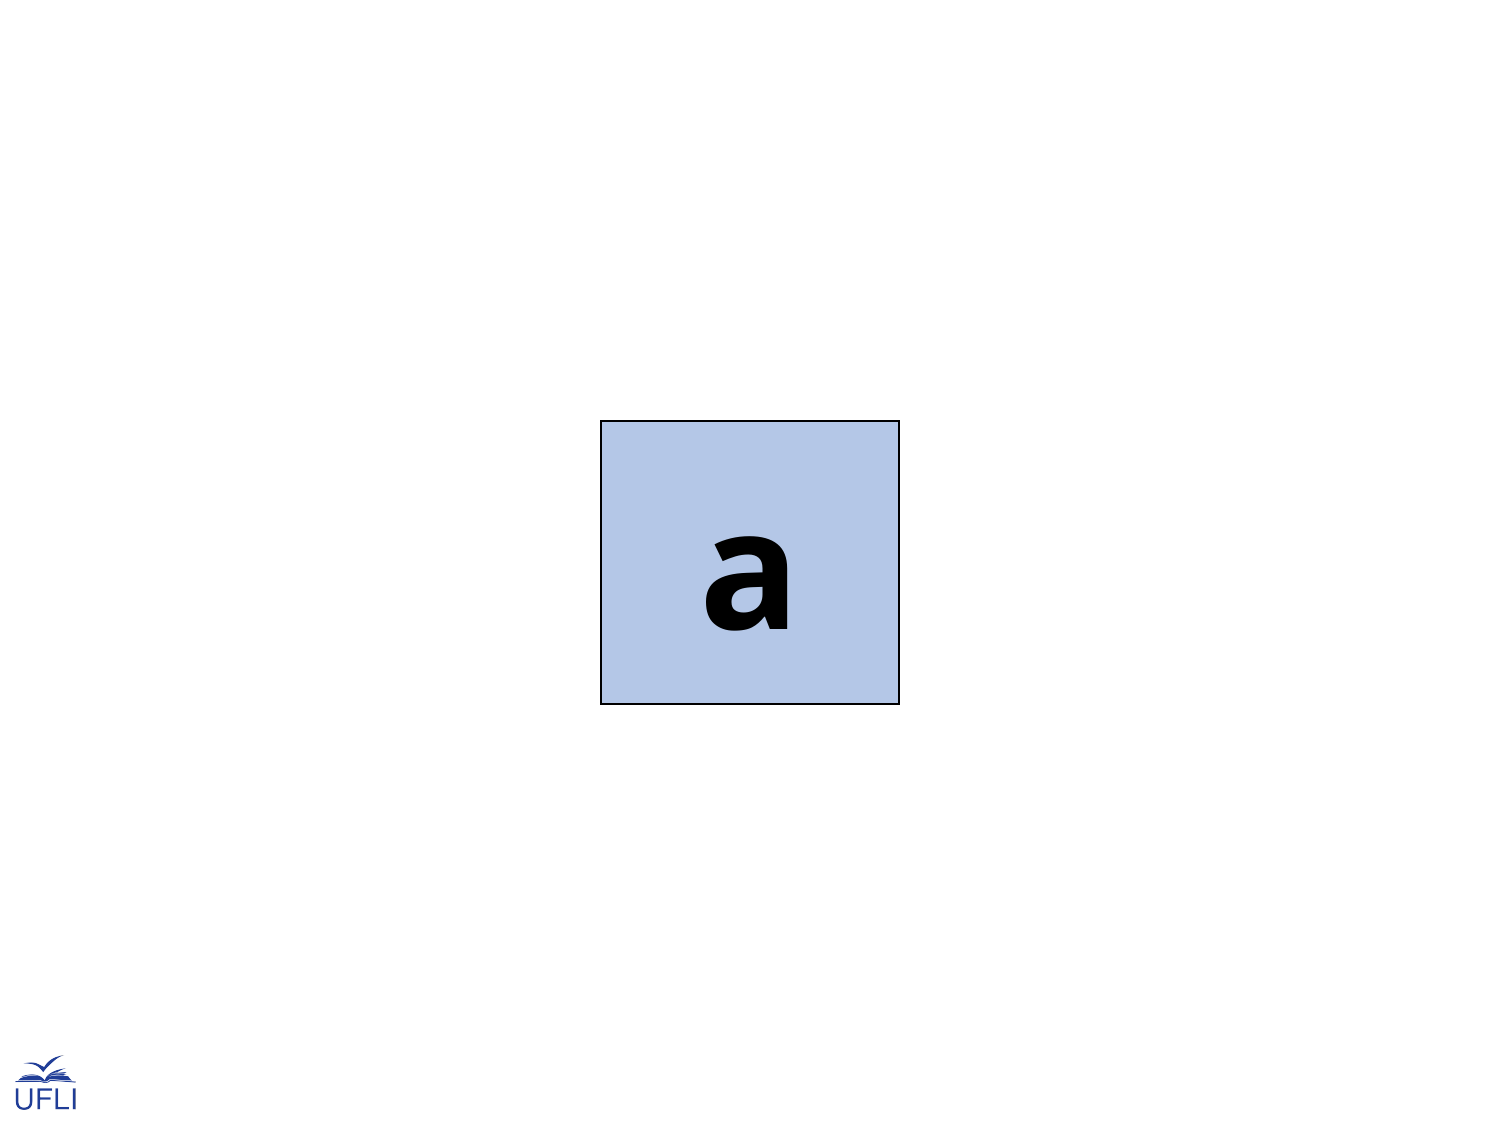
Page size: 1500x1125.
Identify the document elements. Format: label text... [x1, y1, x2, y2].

picture [11, 1053, 80, 1113]
text_box a [600, 420, 900, 705]
